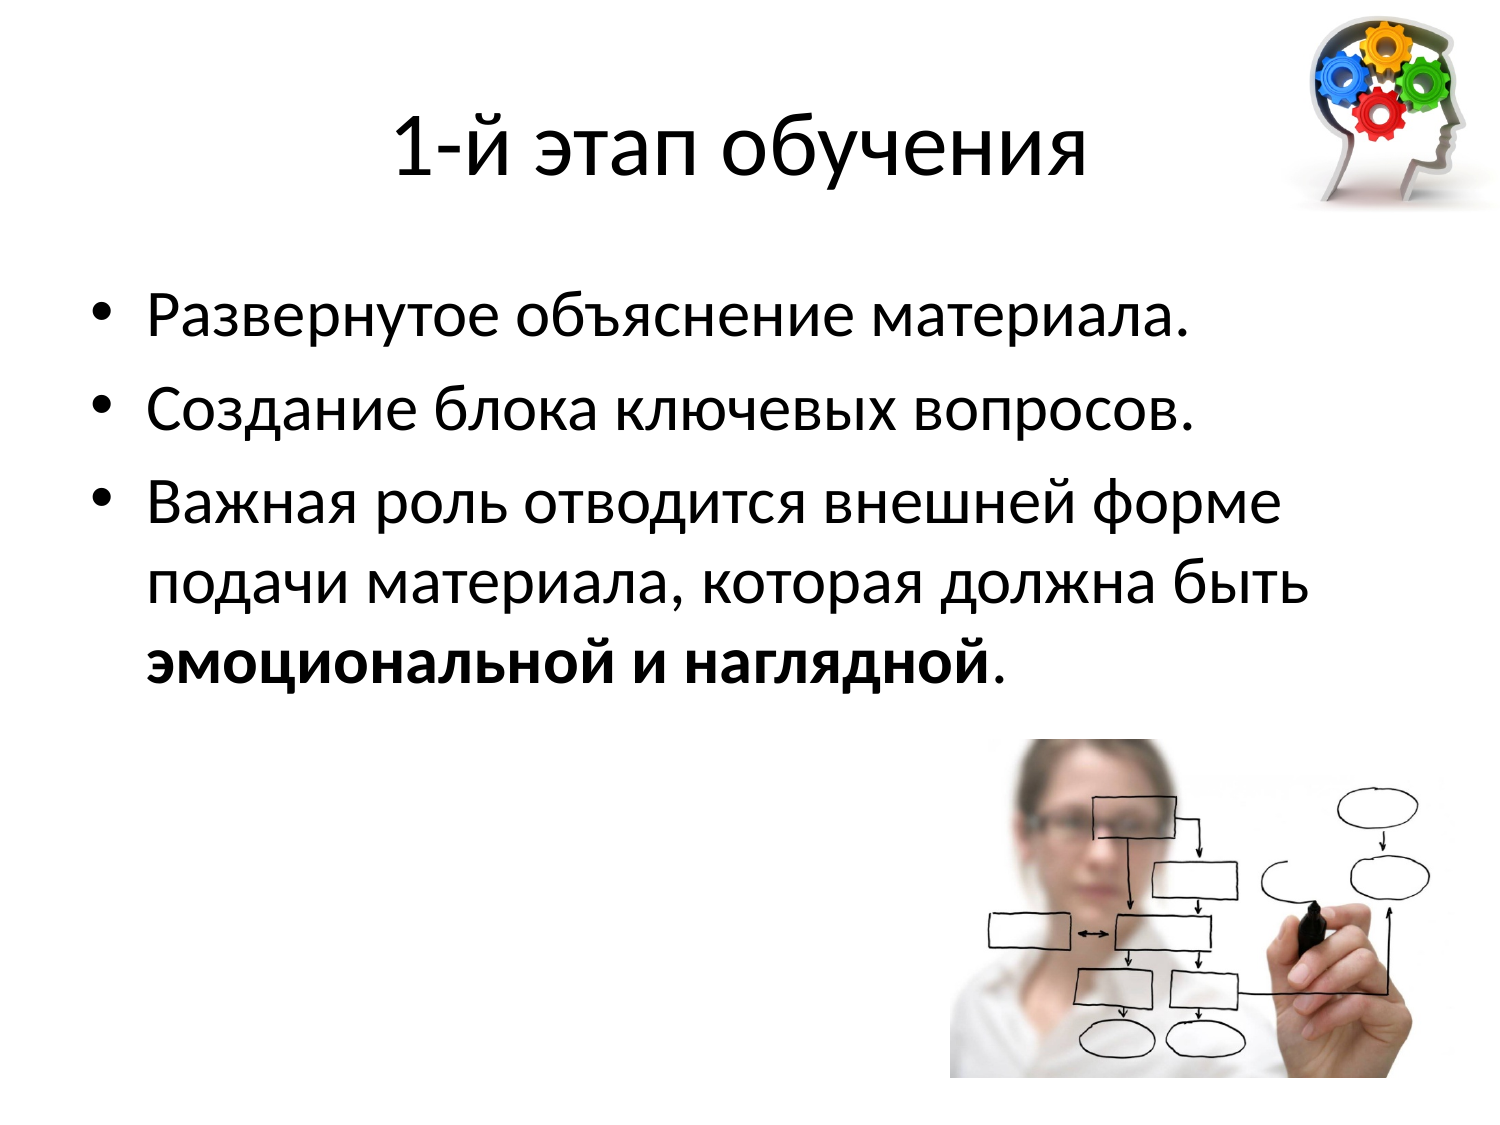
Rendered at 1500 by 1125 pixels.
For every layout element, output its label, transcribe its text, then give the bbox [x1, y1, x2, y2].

list Развернутое объяснение материала. Создание блока ключевых вопросов. Важная роль отводится внешней форме подачи материала, которая должна быть эмоциональной и наглядной. [75, 262, 1425, 1005]
title 1-й этап обучения [75, 45, 1425, 233]
picture [1281, 0, 1500, 219]
picture [950, 739, 1459, 1078]
